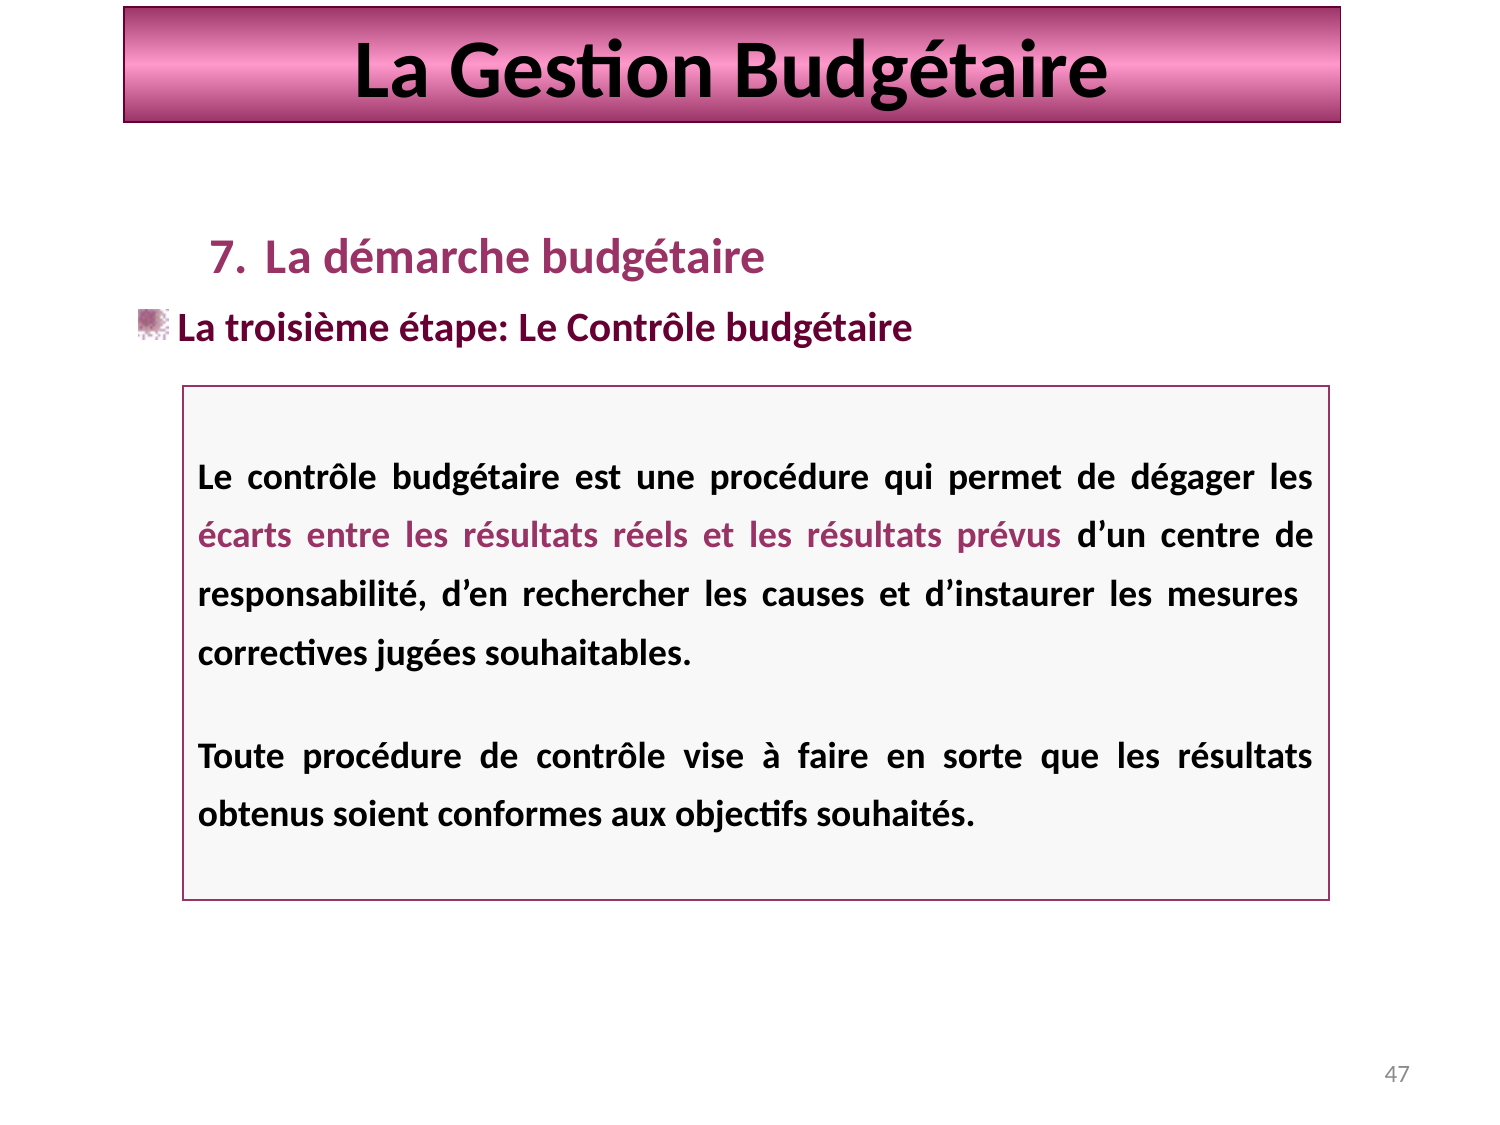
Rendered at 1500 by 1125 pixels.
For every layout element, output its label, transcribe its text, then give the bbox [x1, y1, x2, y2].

text_box La démarche budgétaire [194, 215, 999, 291]
text_box La Gestion Budgétaire [123, 7, 1341, 122]
slide_number 47 [1074, 1042, 1425, 1103]
picture [138, 309, 169, 340]
text_box La troisième étape: Le Contrôle budgétaire [124, 292, 1341, 357]
text_box Le contrôle budgétaire est une procédure qui permet de dégager les écarts entre les résultats réels et les résultats prévus d’un centre de responsabilité, d’en rechercher les causes et d’instaurer les mesures correctives jugées souhaitables. Toute procédure de contrôle vise à faire en sorte que les résultats obtenus soient conformes aux objectifs souhaités. [183, 386, 1329, 901]
